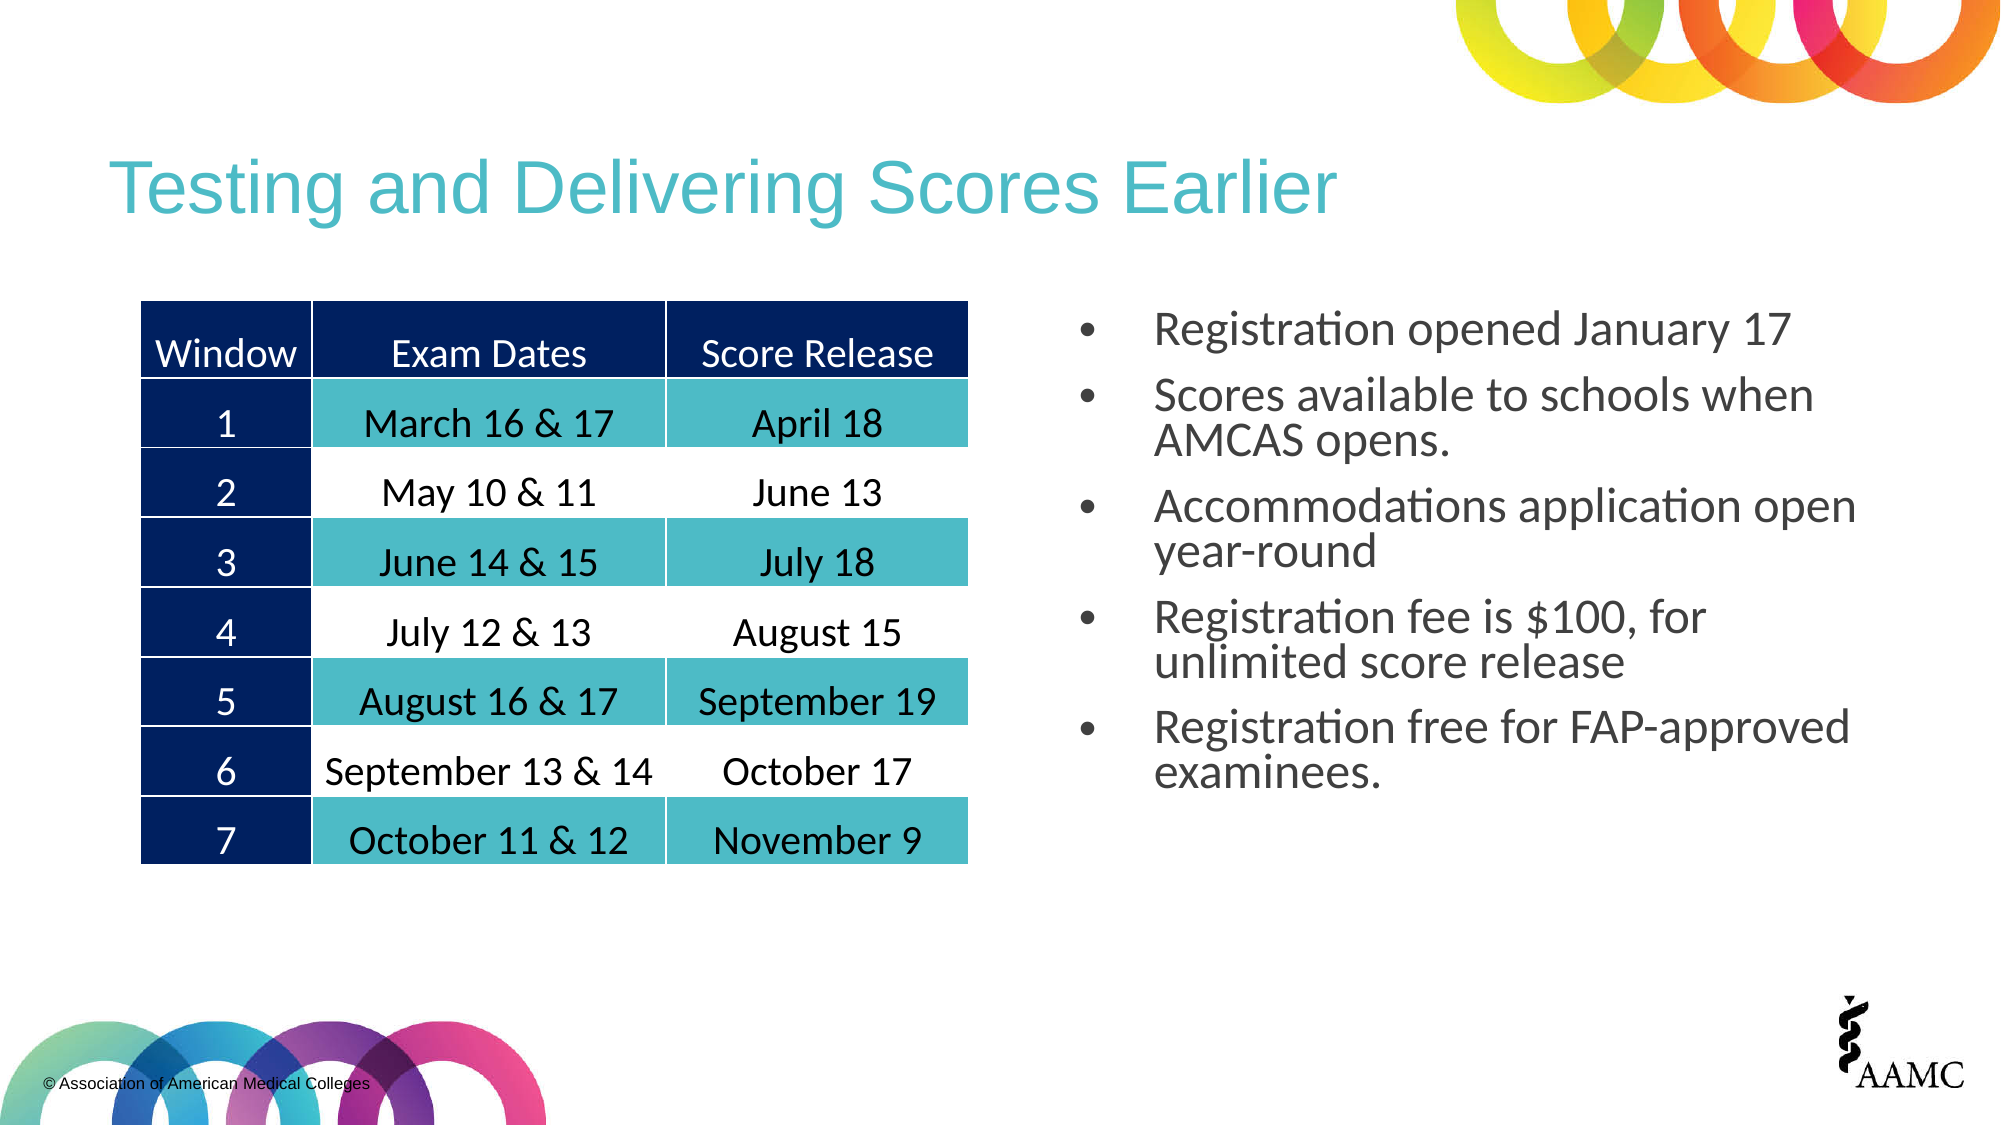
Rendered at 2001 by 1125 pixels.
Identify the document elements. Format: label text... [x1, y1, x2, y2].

table_header Score Release [667, 301, 968, 377]
table_cell October 11 & 12 [313, 797, 665, 864]
table_cell October 17 [667, 727, 968, 795]
table_cell November 9 [667, 797, 968, 864]
table_cell 5 [141, 658, 311, 725]
table_header Window [141, 301, 311, 377]
table_cell 2 [141, 448, 311, 516]
picture [0, 0, 2001, 1125]
table_cell March 16 & 17 [313, 379, 665, 447]
table_cell 1 [141, 379, 311, 447]
table_cell September 19 [667, 658, 968, 725]
table_cell 4 [141, 588, 311, 656]
table_cell 7 [141, 797, 311, 864]
table_cell July 12 & 13 [313, 588, 665, 656]
table_cell August 15 [667, 588, 968, 656]
table_cell 3 [141, 518, 311, 586]
table_header Exam Dates [313, 301, 665, 377]
table_cell 6 [141, 727, 311, 795]
table_cell June 13 [667, 448, 968, 516]
table_cell May 10 & 11 [313, 448, 665, 516]
table_cell June 14 & 15 [313, 518, 665, 586]
title Testing and Delivering Scores Earlier [93, 106, 1907, 272]
table_cell August 16 & 17 [313, 658, 665, 725]
table_cell September 13 & 14 [313, 727, 665, 795]
table_cell April 18 [667, 379, 968, 447]
table_cell July 18 [667, 518, 968, 586]
list Registration opened January 17 Scores available to schools when AMCAS opens. Accommodations application open year-round Registration fee is $100, for unlimited score release Registration free for FAP-approved examinees. [1063, 302, 1907, 917]
